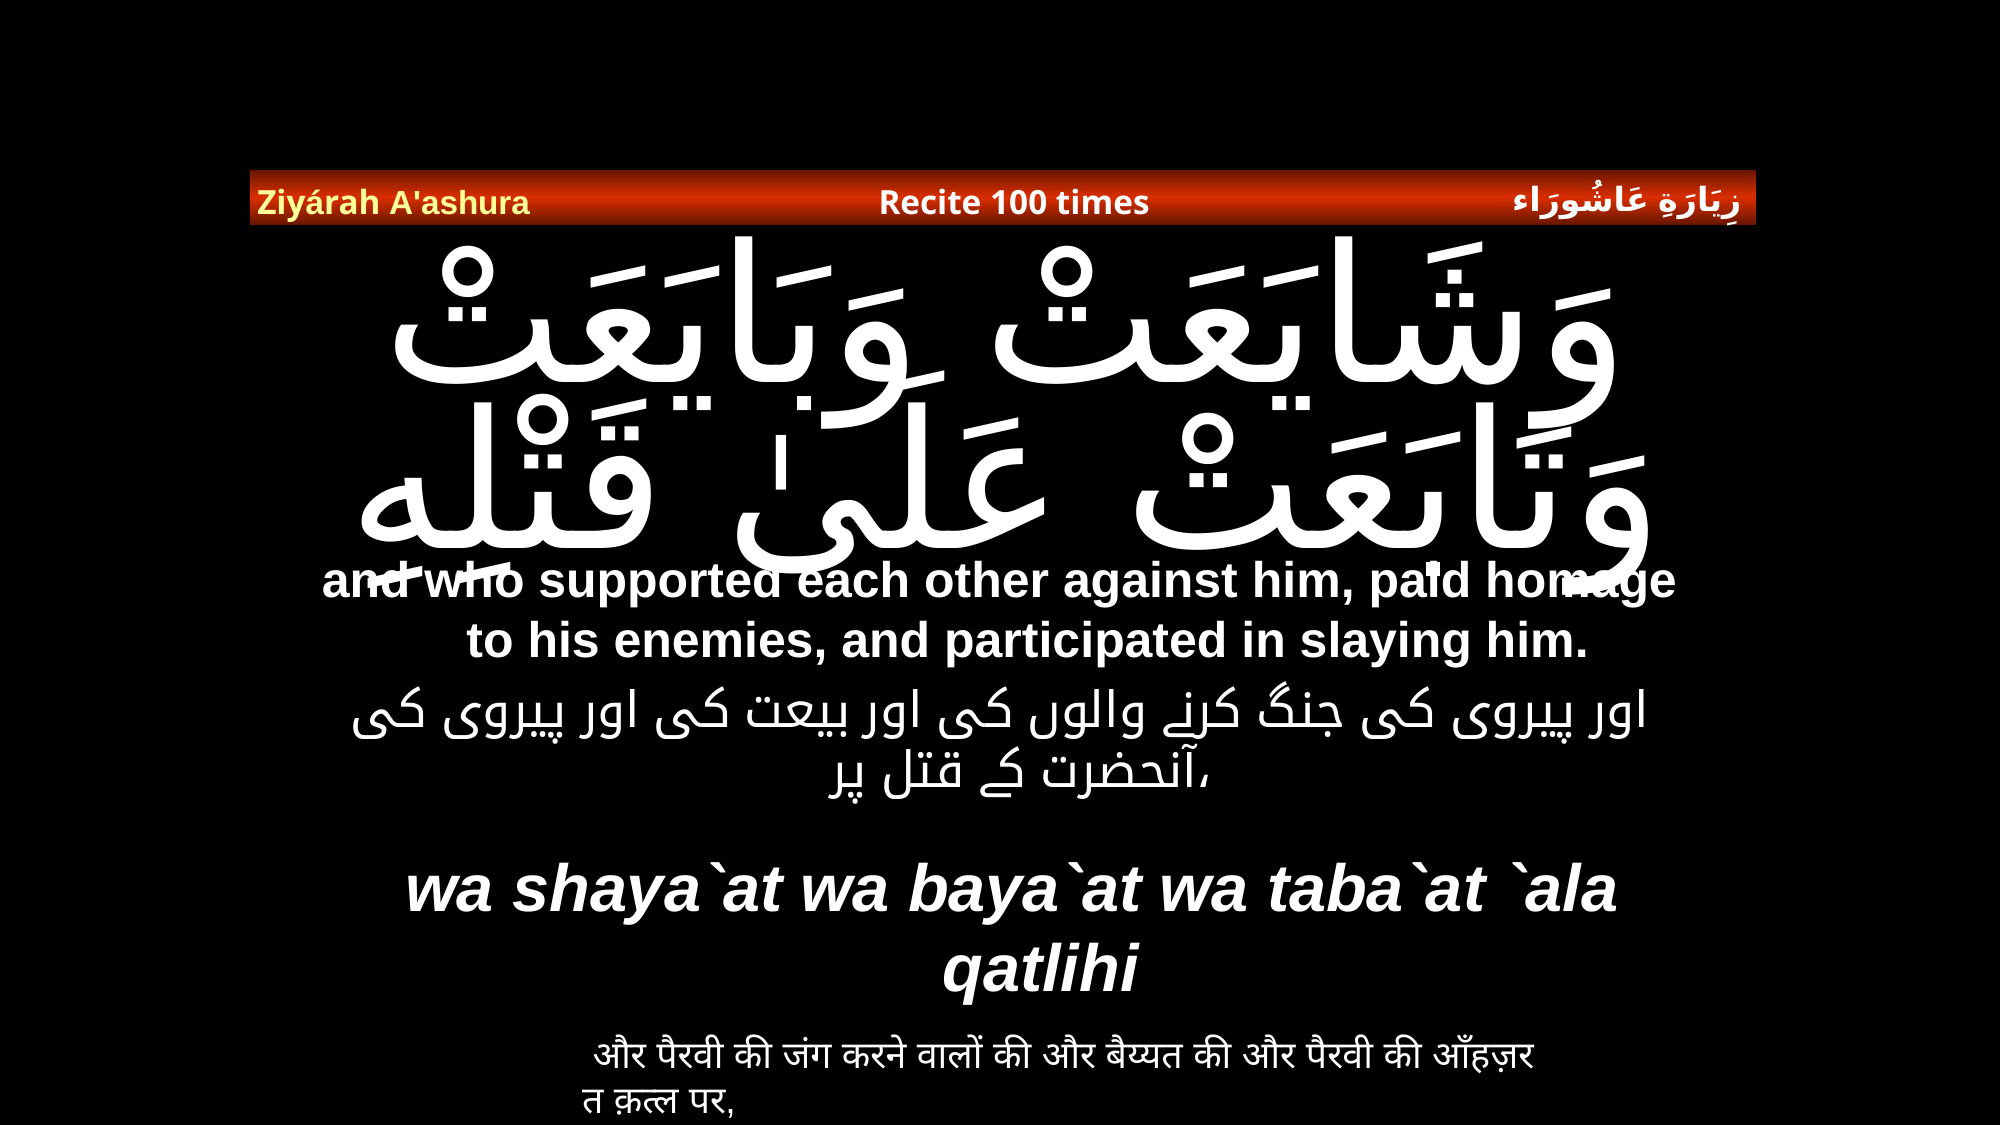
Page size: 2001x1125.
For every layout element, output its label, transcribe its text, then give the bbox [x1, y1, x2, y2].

text_box Recite 100 times [863, 173, 1165, 229]
text_box زِيَارَةِ عَاشُورَاء [249, 170, 1756, 225]
text_box Ziyárah A'ashura [242, 173, 545, 229]
text_box wa shaya`at wa baya`at wa taba`at `ala qatlihi [299, 837, 1725, 925]
subtitle and who supported each other against him, paid homage to his enemies, and participated in slaying him. اور پیروی کی جنگ کرنے والوں کی اور بیعت کی اور پیروی کی آنحضرت کے قتل پر، [287, 540, 1713, 828]
text_box और पैरवी की जंग करने वालों की और बैय्यत की और पैरवी की आँहज़रत क़त्ल पर, [567, 1024, 1568, 1125]
title وَشَايَعَتْ وَبَايَعَتْ وَتَابَعَتْ عَلَىٰ قَتْلِهِ [287, 299, 1725, 542]
